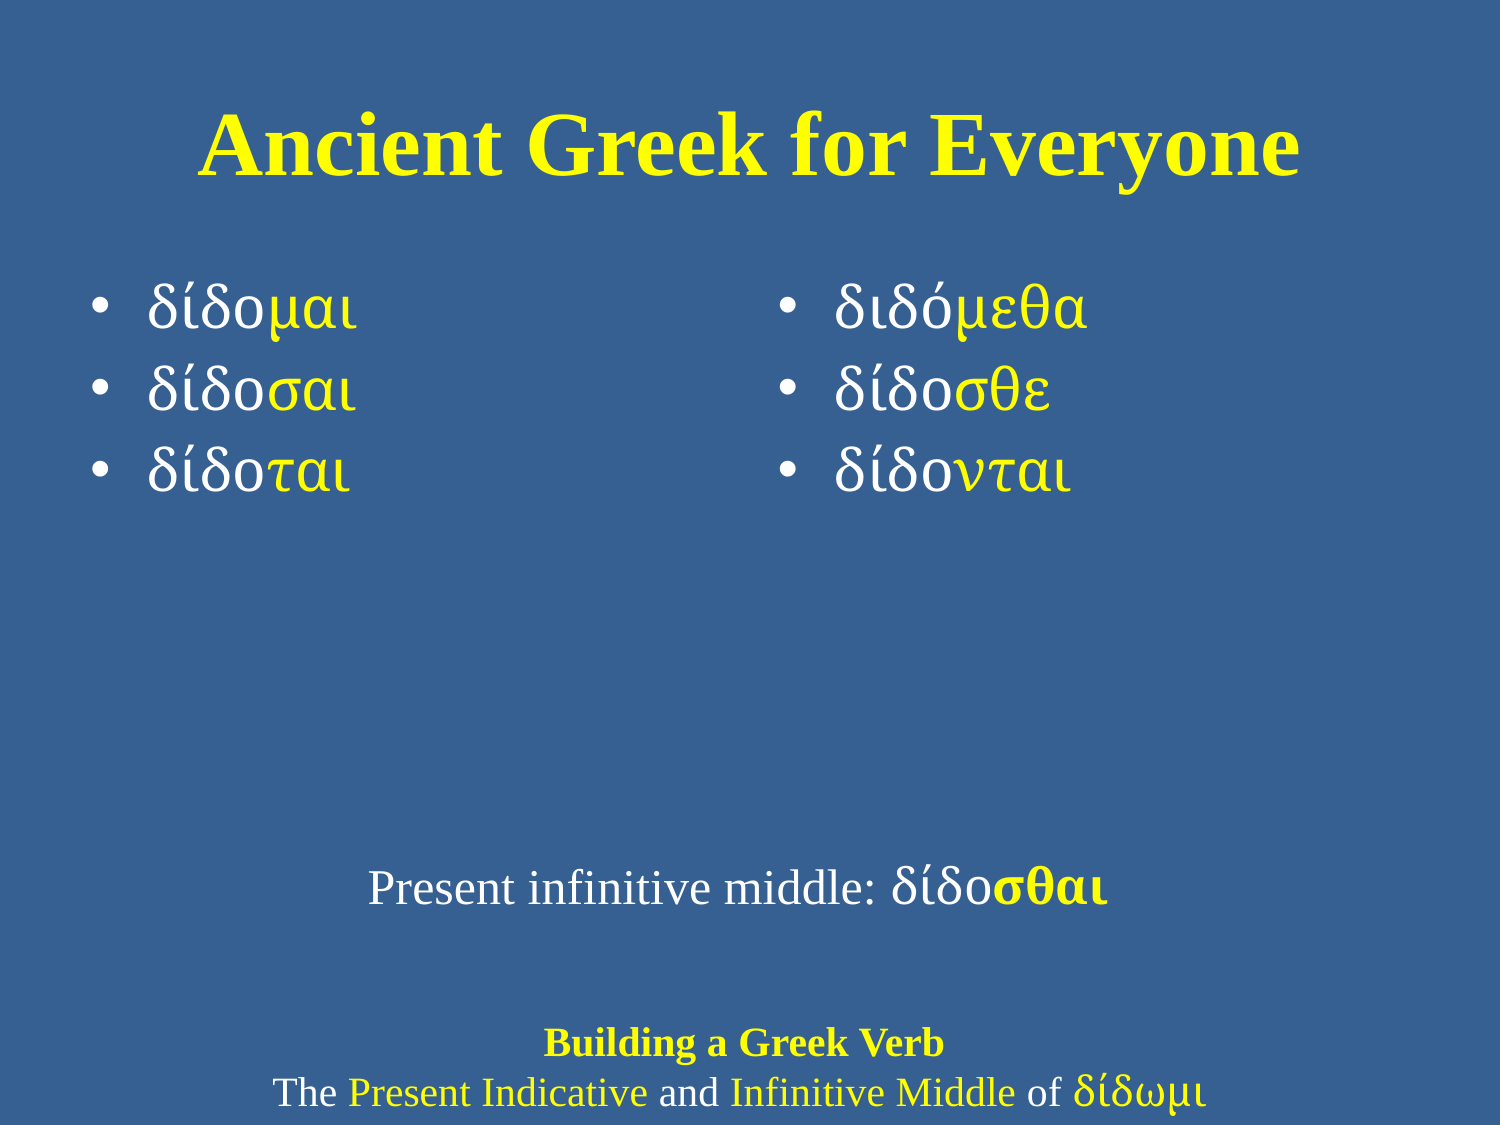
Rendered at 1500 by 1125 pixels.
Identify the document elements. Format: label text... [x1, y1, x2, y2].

title Ancient Greek for Everyone [75, 45, 1425, 233]
text_box Present infinitive middle: δίδοσθαι Building a Greek Verb The Present Indicative and Infinitive Middle of δίδωμι [194, 847, 1295, 1123]
list διδόμεθα δίδοσθε δίδονται [762, 262, 1425, 1005]
list δίδομαι δίδοσαι δίδοται [75, 262, 738, 1005]
